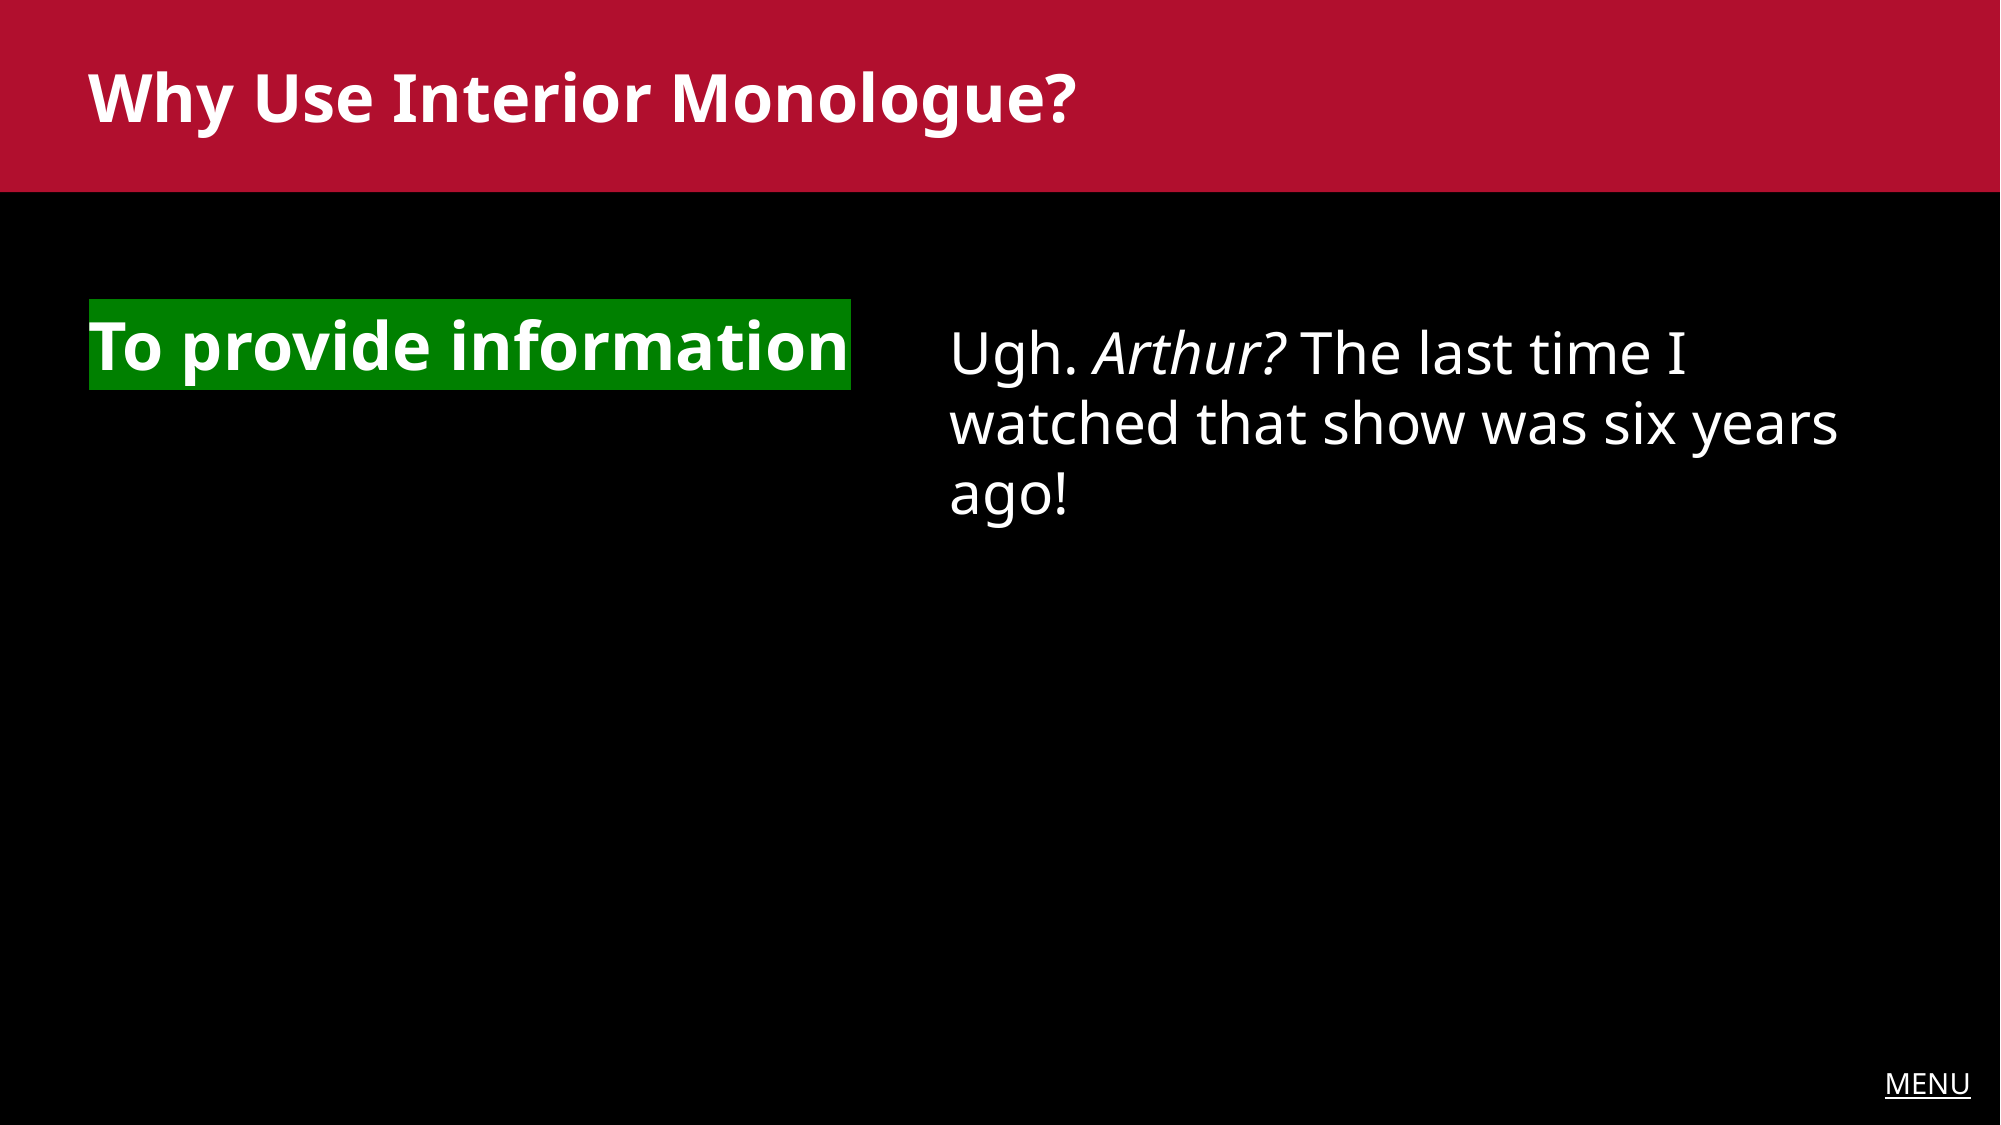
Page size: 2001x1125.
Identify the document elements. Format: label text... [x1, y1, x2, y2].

text_box To provide information [73, 303, 924, 392]
text_box [0, 0, 2000, 193]
text_box Ugh. Arthur? The last time I watched that show was six years ago! [934, 308, 1900, 534]
text_box Why Use Interior Monologue? [73, 48, 1346, 143]
